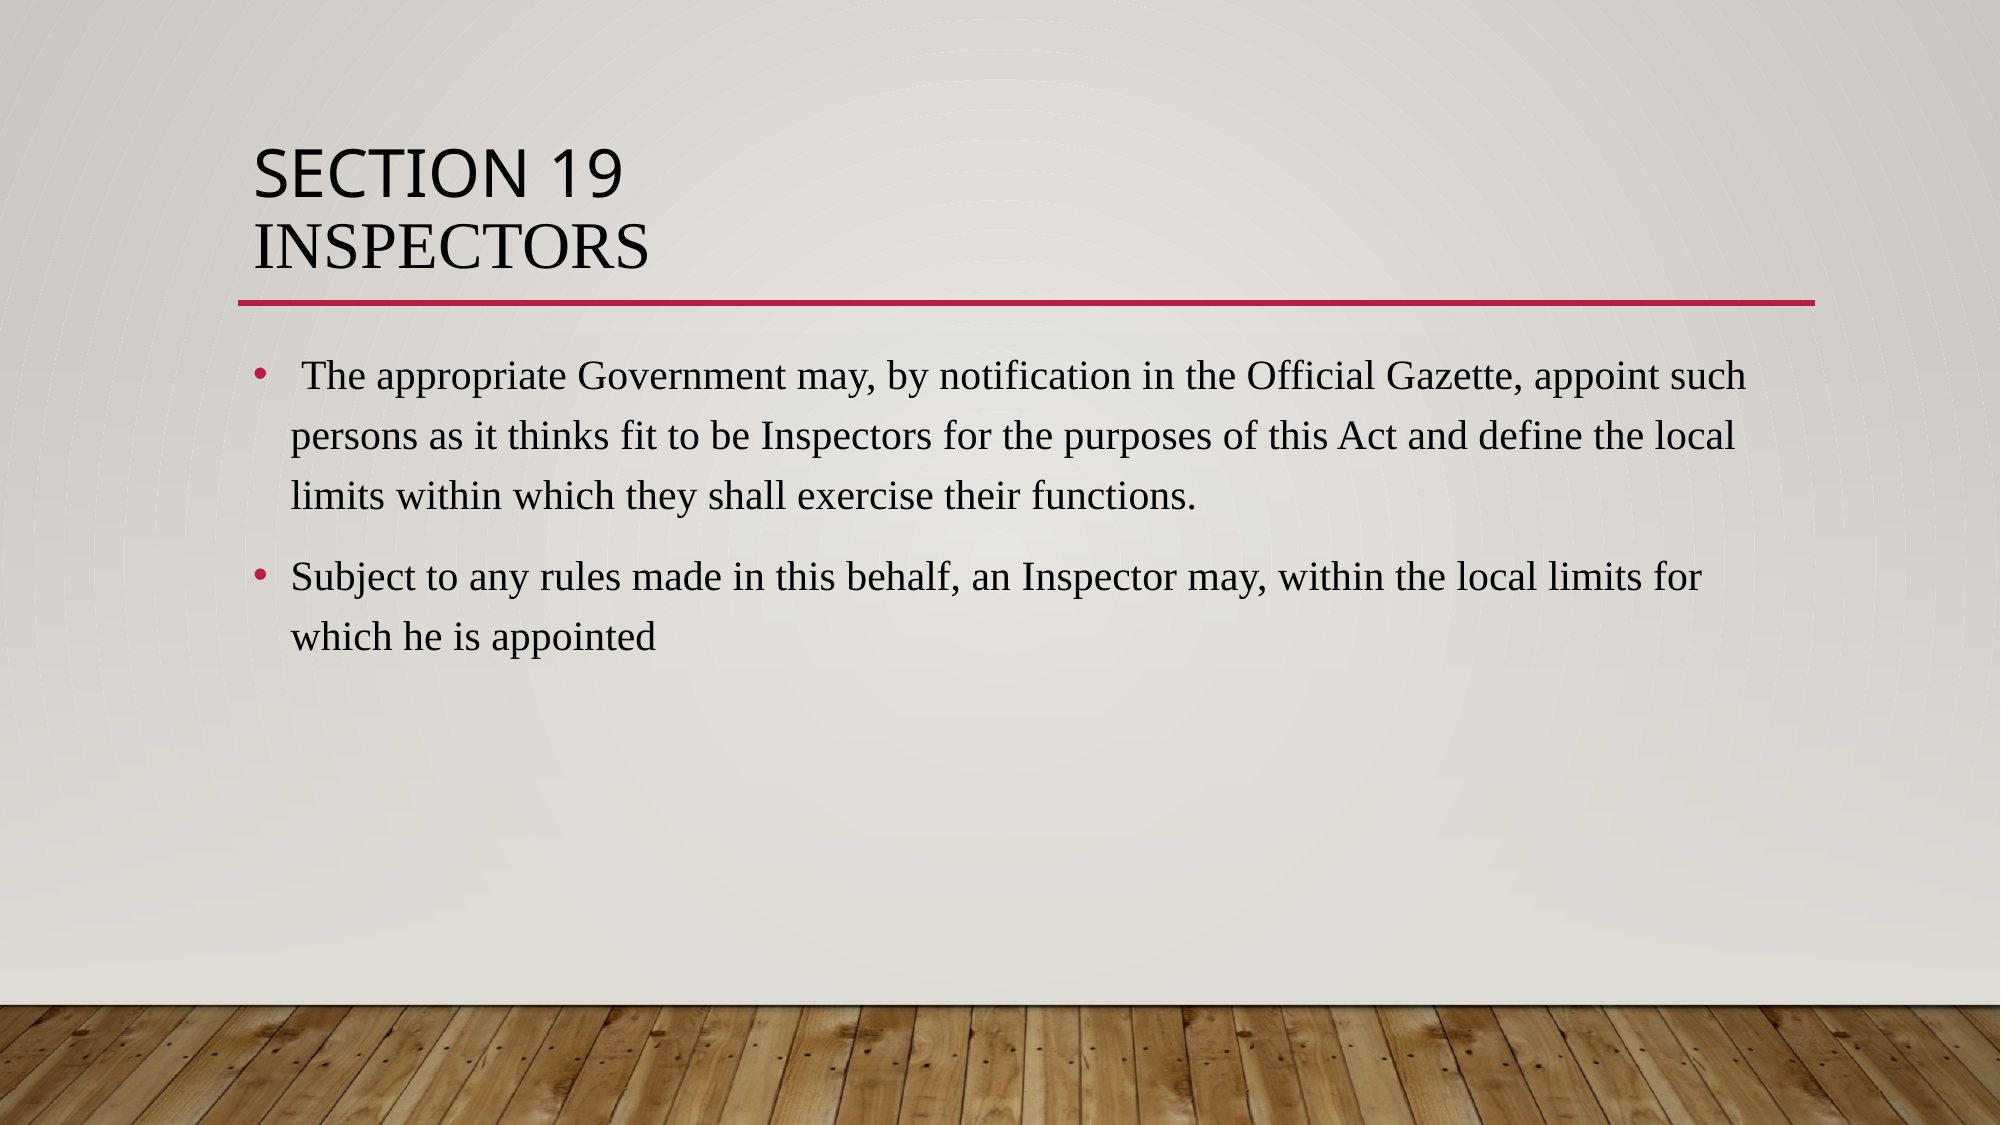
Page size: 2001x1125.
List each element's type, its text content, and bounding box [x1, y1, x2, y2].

list The appropriate Government may, by notification in the Official Gazette, appoint such persons as it thinks fit to be Inspectors for the purposes of this Act and define the local limits within which they shall exercise their functions. Subject to any rules made in this behalf, an Inspector may, within the local limits for which he is appointed [238, 330, 1814, 897]
picture [0, 1005, 2000, 1125]
title Section 19 Inspectors [238, 131, 1814, 305]
